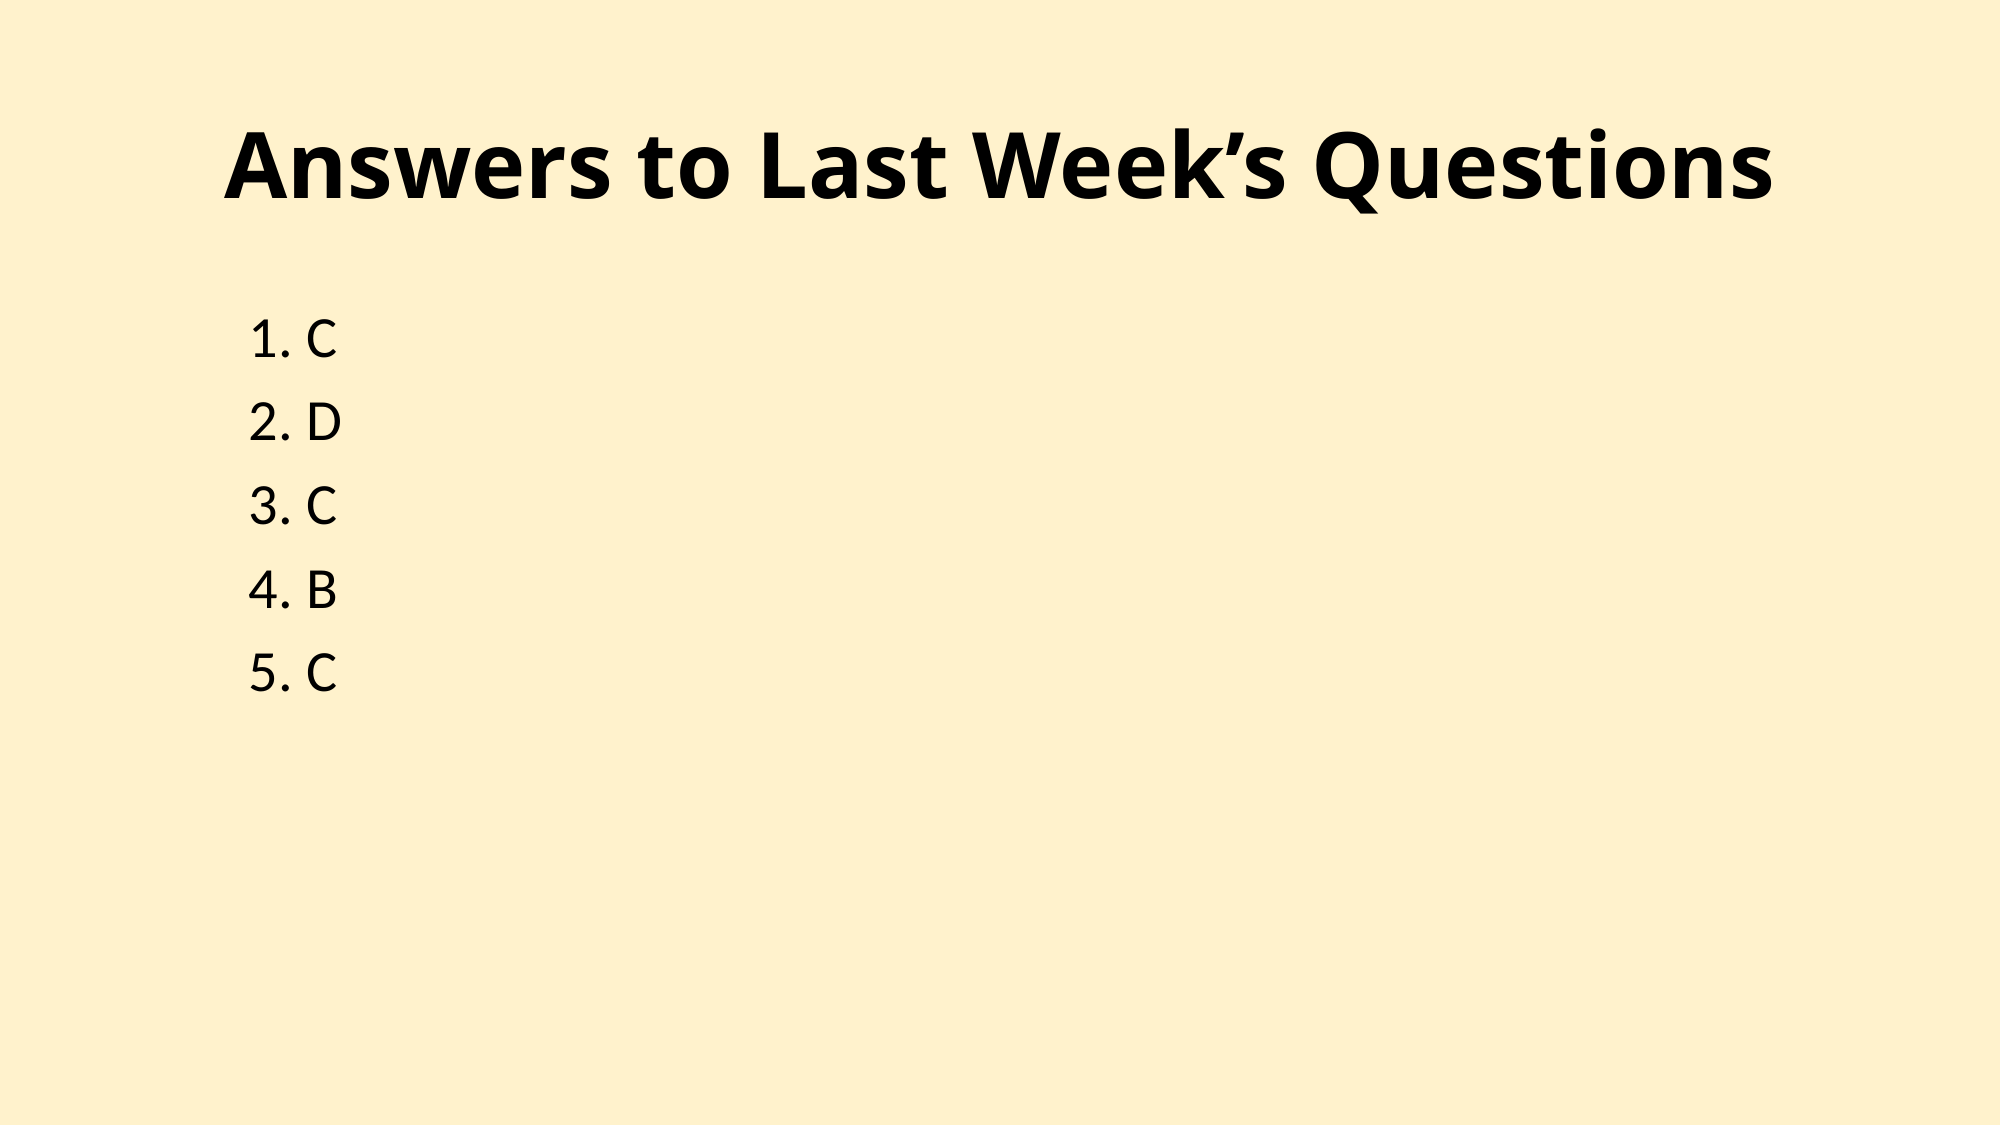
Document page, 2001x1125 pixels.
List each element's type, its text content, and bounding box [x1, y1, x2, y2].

list 1. C 2. D 3. C 4. B 5. C [233, 299, 1863, 1014]
title Answers to Last Week’s Questions [137, 59, 1863, 278]
